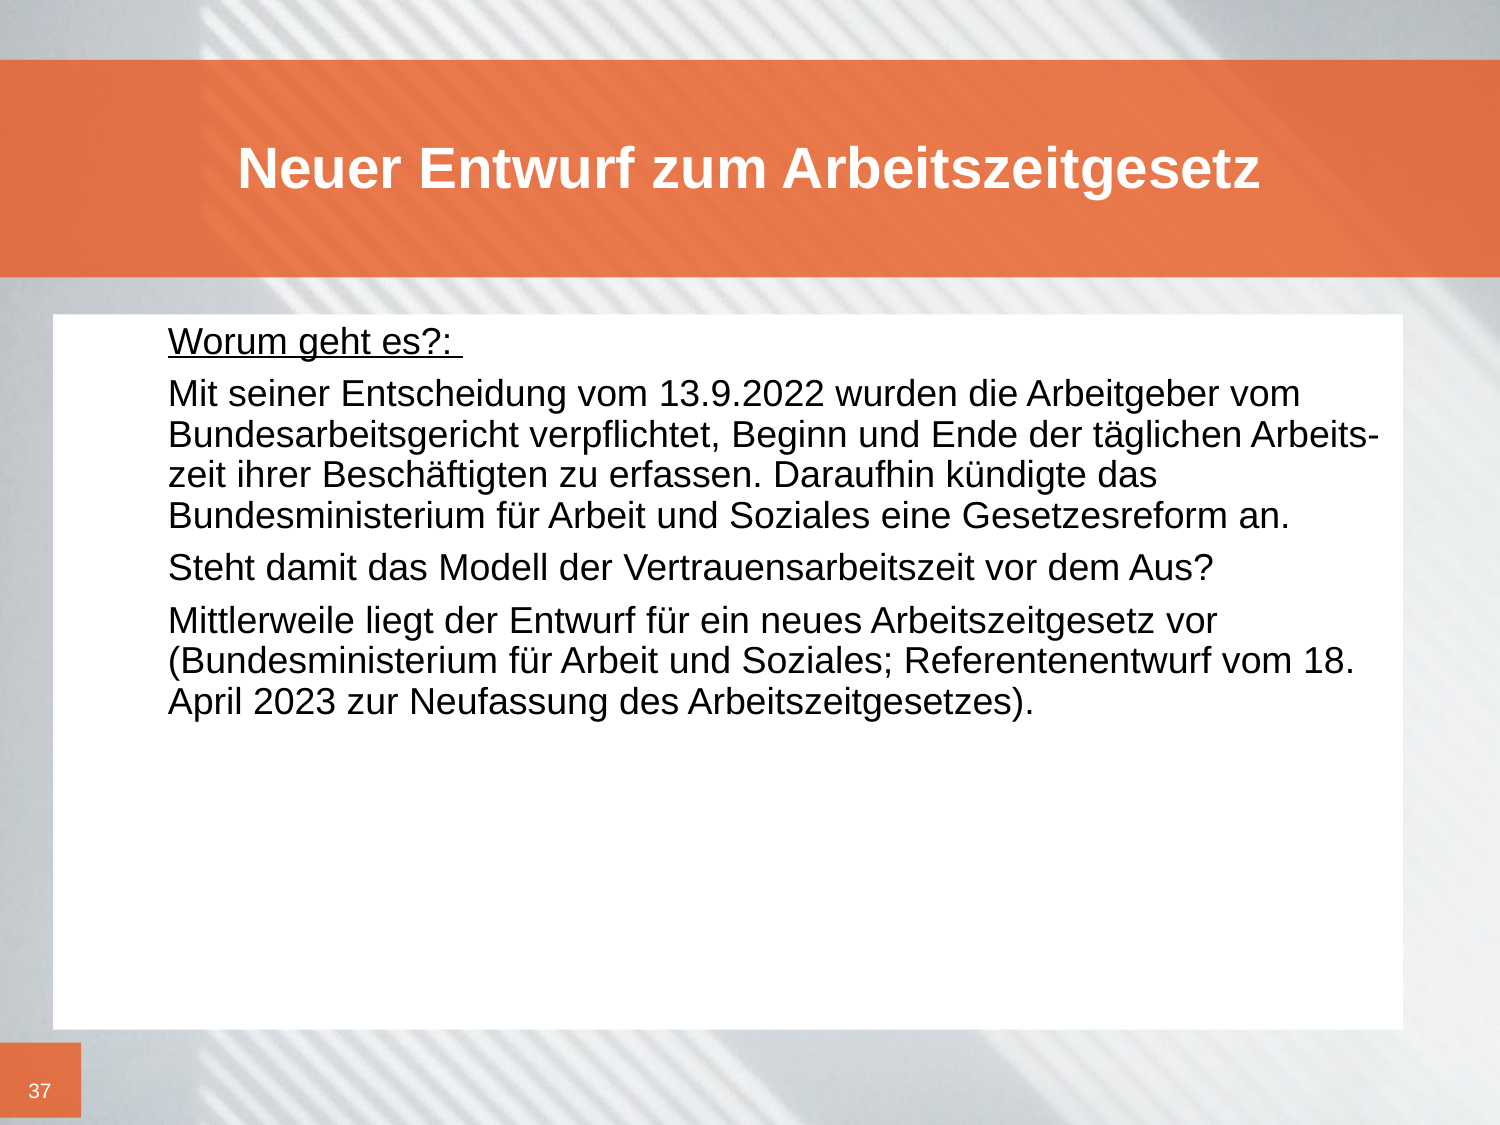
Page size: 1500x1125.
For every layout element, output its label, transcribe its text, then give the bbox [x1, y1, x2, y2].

picture [0, 0, 1500, 59]
list Worum geht es?: Mit seiner Entscheidung vom 13.9.2022 wurden die Arbeitgeber vom Bundesarbeitsgericht verpflichtet, Beginn und Ende der täglichen Arbeits-zeit ihrer Beschäftigten zu erfassen. Daraufhin kündigte das Bundesministerium für Arbeit und Soziales eine Gesetzesreform an. Steht damit das Modell der Vertrauensarbeitszeit vor dem Aus? Mittlerweile liegt der Entwurf für ein neues Arbeitszeitgesetz vor (Bundesministerium für Arbeit und Soziales; Referentenentwurf vom 18. April 2023 zur Neufassung des Arbeitszeitgesetzes). [53, 314, 1404, 1030]
picture [0, 278, 1500, 1125]
title Neuer Entwurf zum Arbeitszeitgesetz [0, 59, 1500, 278]
